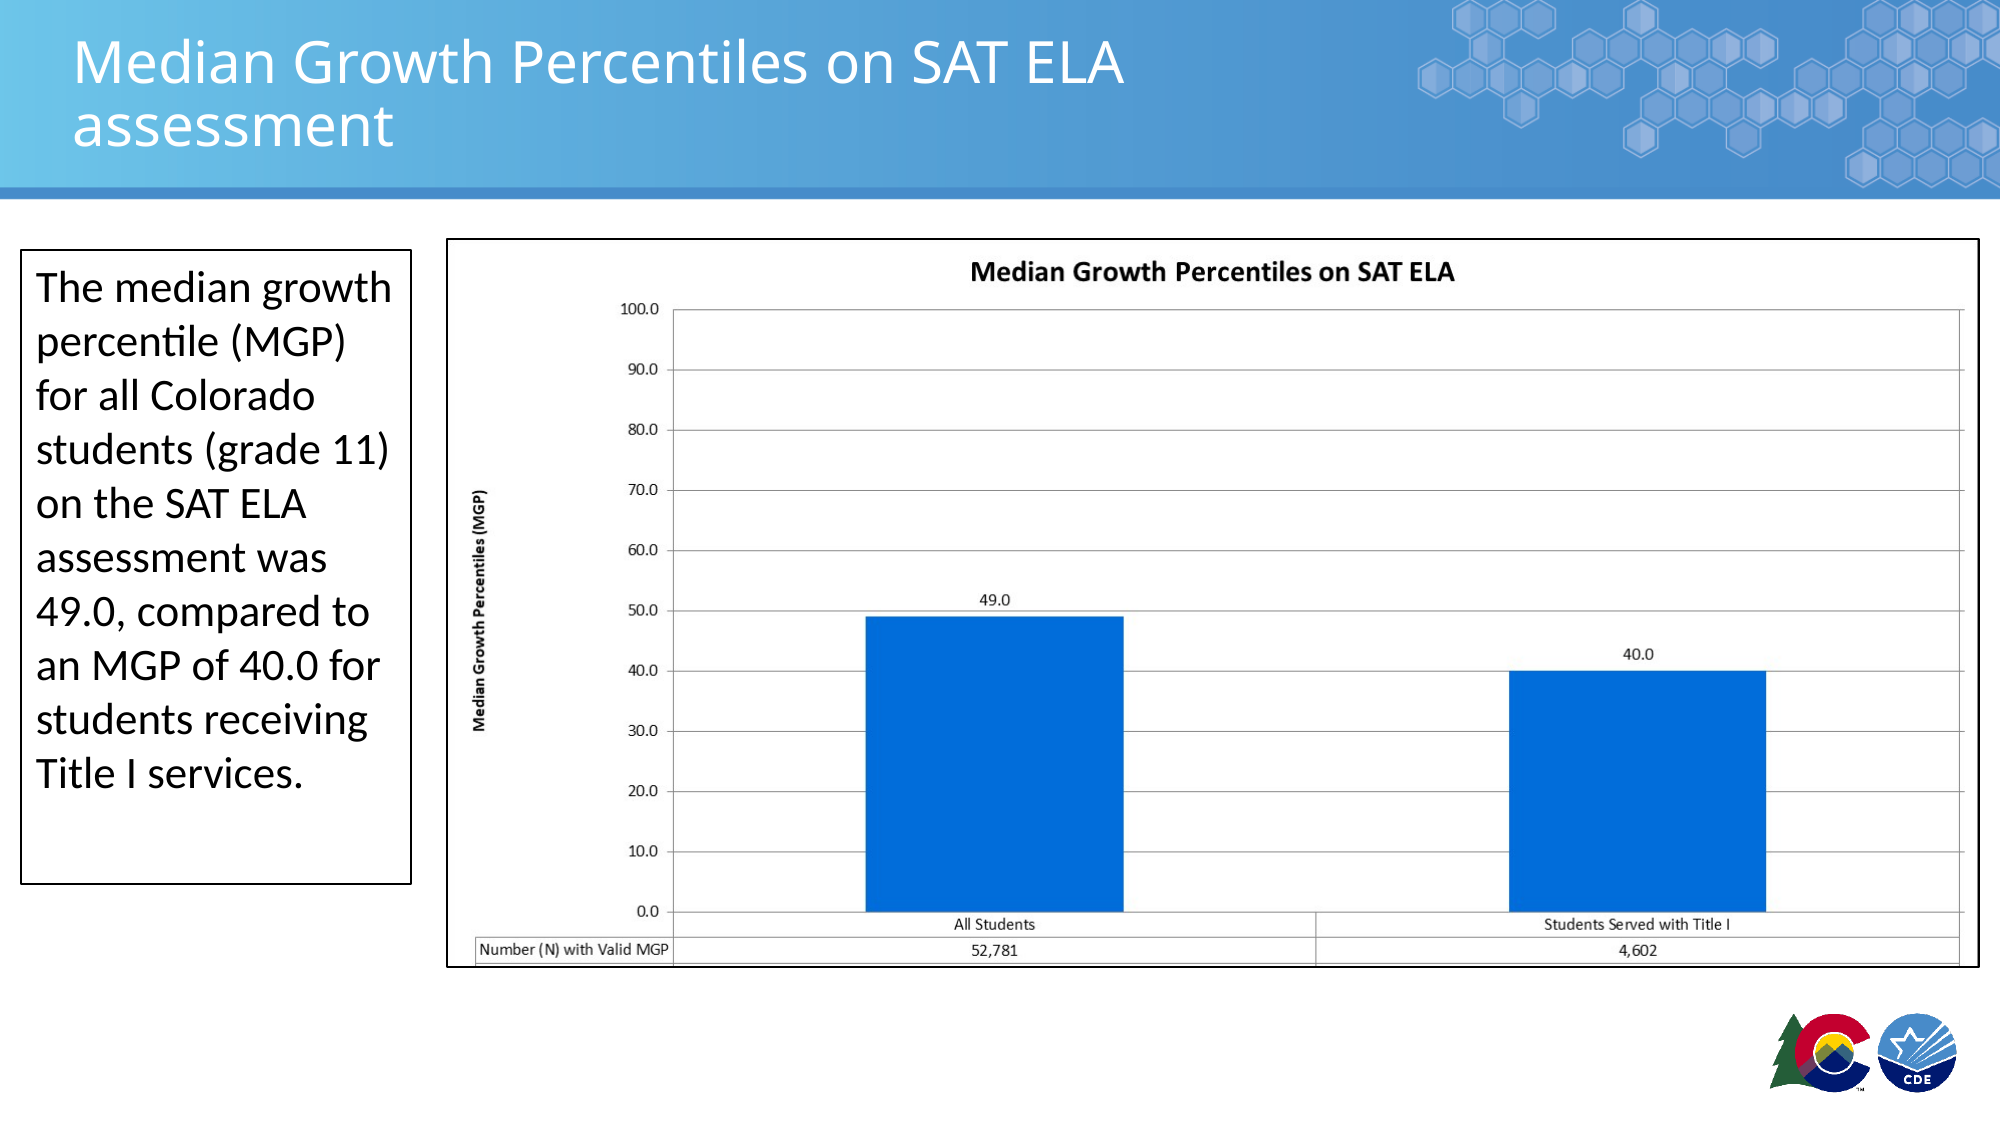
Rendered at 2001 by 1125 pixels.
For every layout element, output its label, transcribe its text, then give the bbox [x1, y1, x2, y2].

picture [1768, 1012, 1957, 1093]
title Median Growth Percentiles on SAT ELA assessment [72, 33, 1396, 182]
picture [0, 0, 2000, 200]
picture [447, 239, 1978, 966]
list The median growth percentile (MGP) for all Colorado students (grade 11) on the SAT ELA assessment was 49.0, compared to an MGP of 40.0 for students receiving Title I services. [20, 249, 411, 885]
